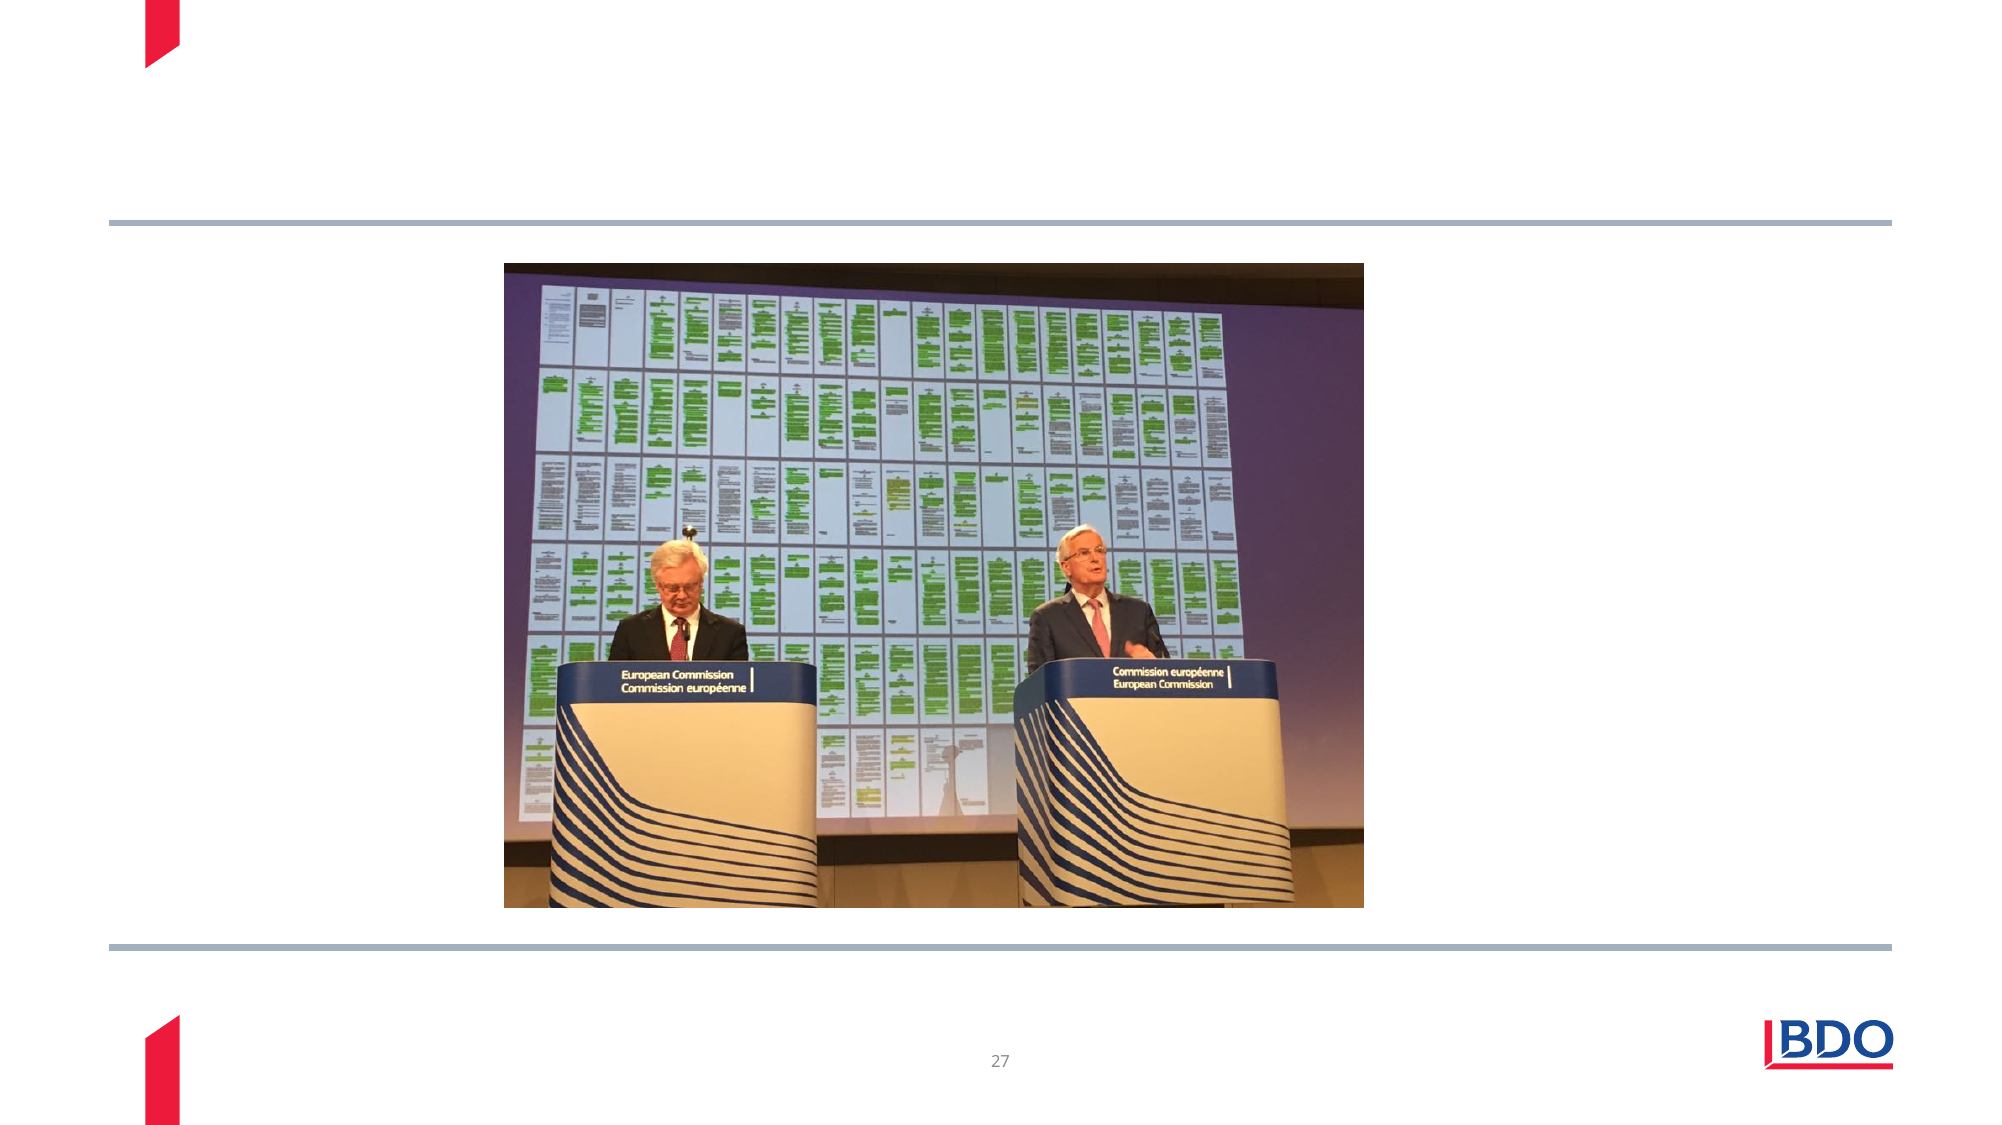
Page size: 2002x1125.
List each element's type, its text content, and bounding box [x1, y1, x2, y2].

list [504, 263, 1364, 908]
slide_number 27 [946, 1032, 1055, 1093]
